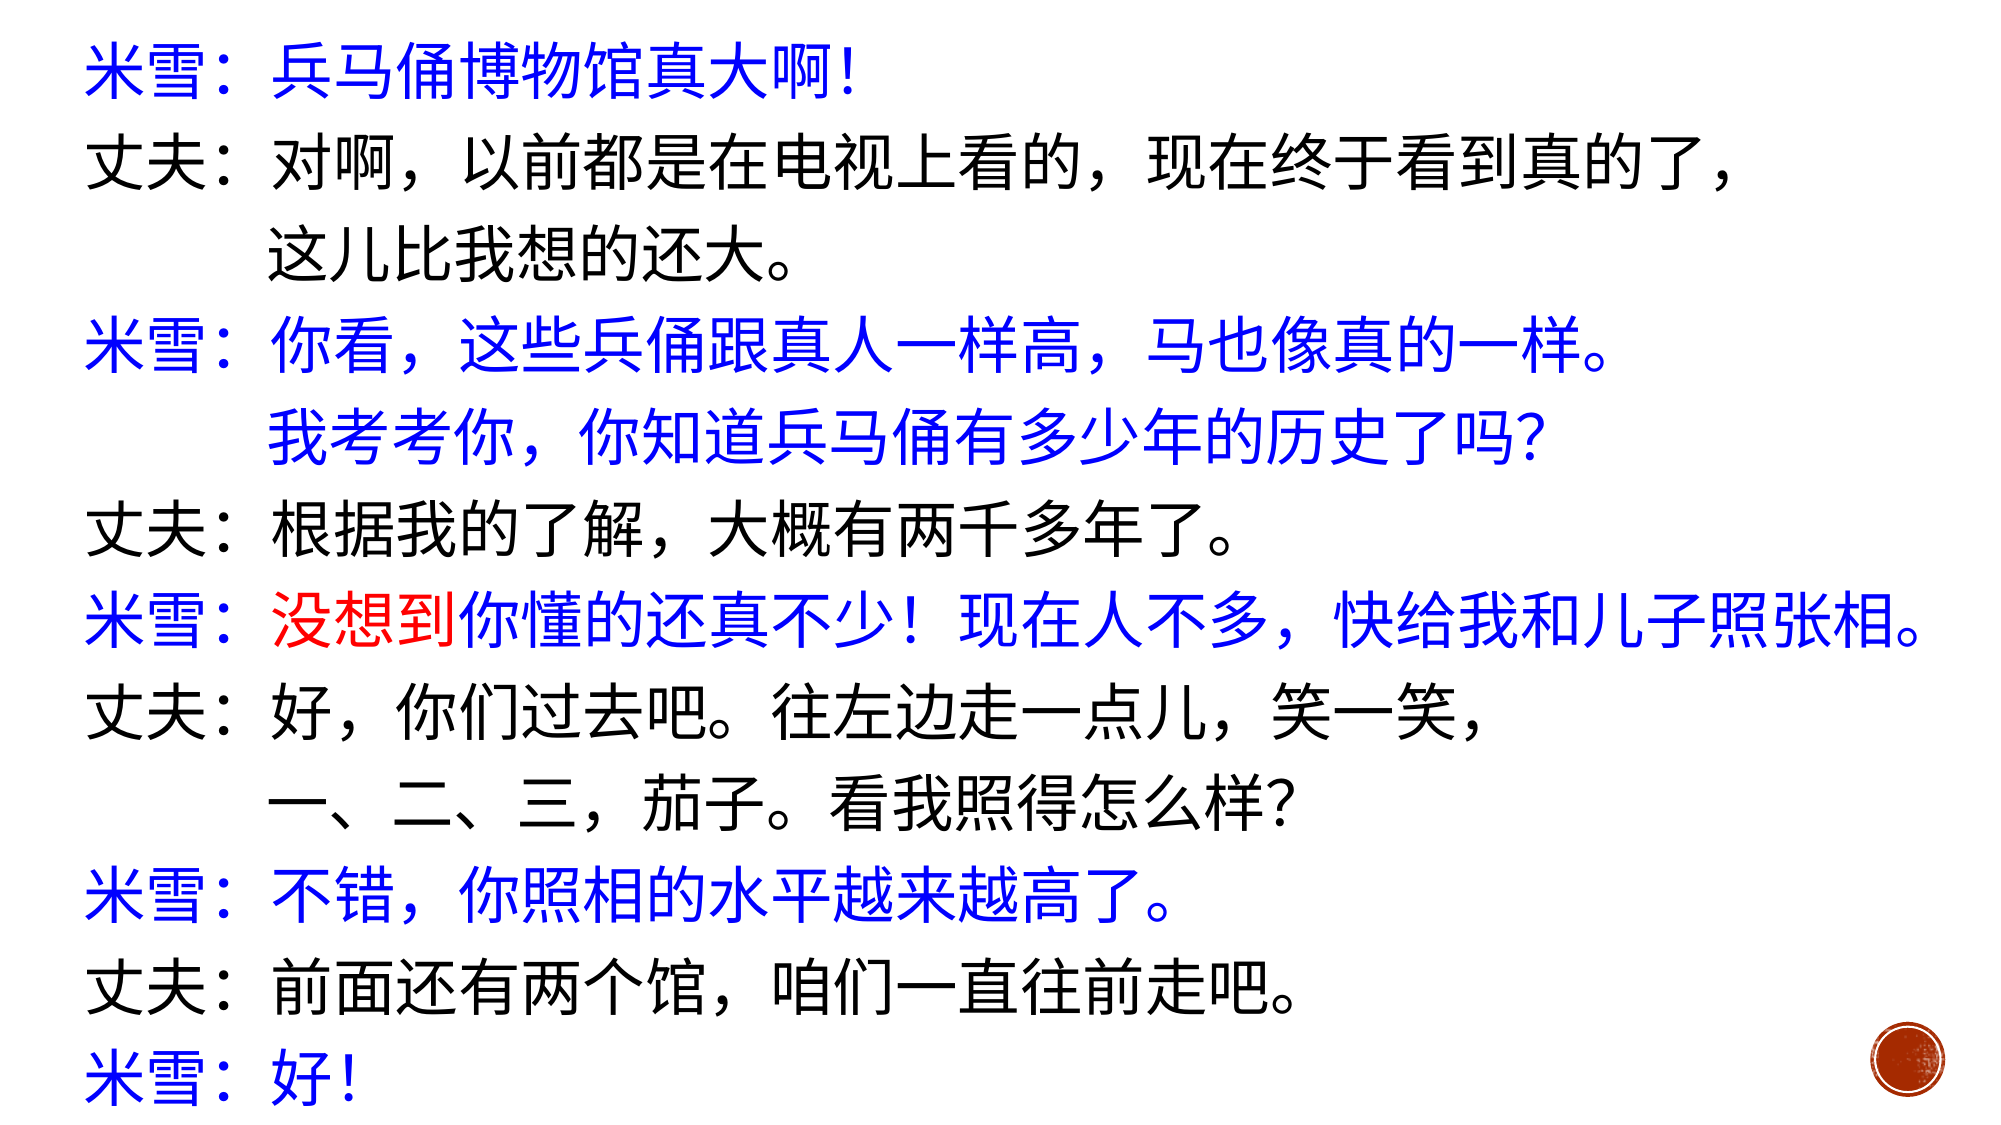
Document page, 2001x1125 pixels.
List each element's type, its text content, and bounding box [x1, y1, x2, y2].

list 米雪：兵马俑博物馆真大啊！ 丈夫：对啊，以前都是在电视上看的，现在终于看到真的了， 这儿比我想的还大。 米雪：你看，这些兵俑跟真人一样高，马也像真的一样。 我考考你，你知道兵马俑有多少年的历史了吗？ 丈夫：根据我的了解，大概有两千多年了。 米雪：没想到你懂的还真不少！现在人不多，快给我和儿子照张相。 丈夫：好，你们过去吧。往左边走一点儿，笑一笑， 一、二、三，茄子。看我照得怎么样？ 米雪：不错，你照相的水平越来越高了。 丈夫：前面还有两个馆，咱们一直往前走吧。 米雪：好！ [68, 24, 2000, 1125]
